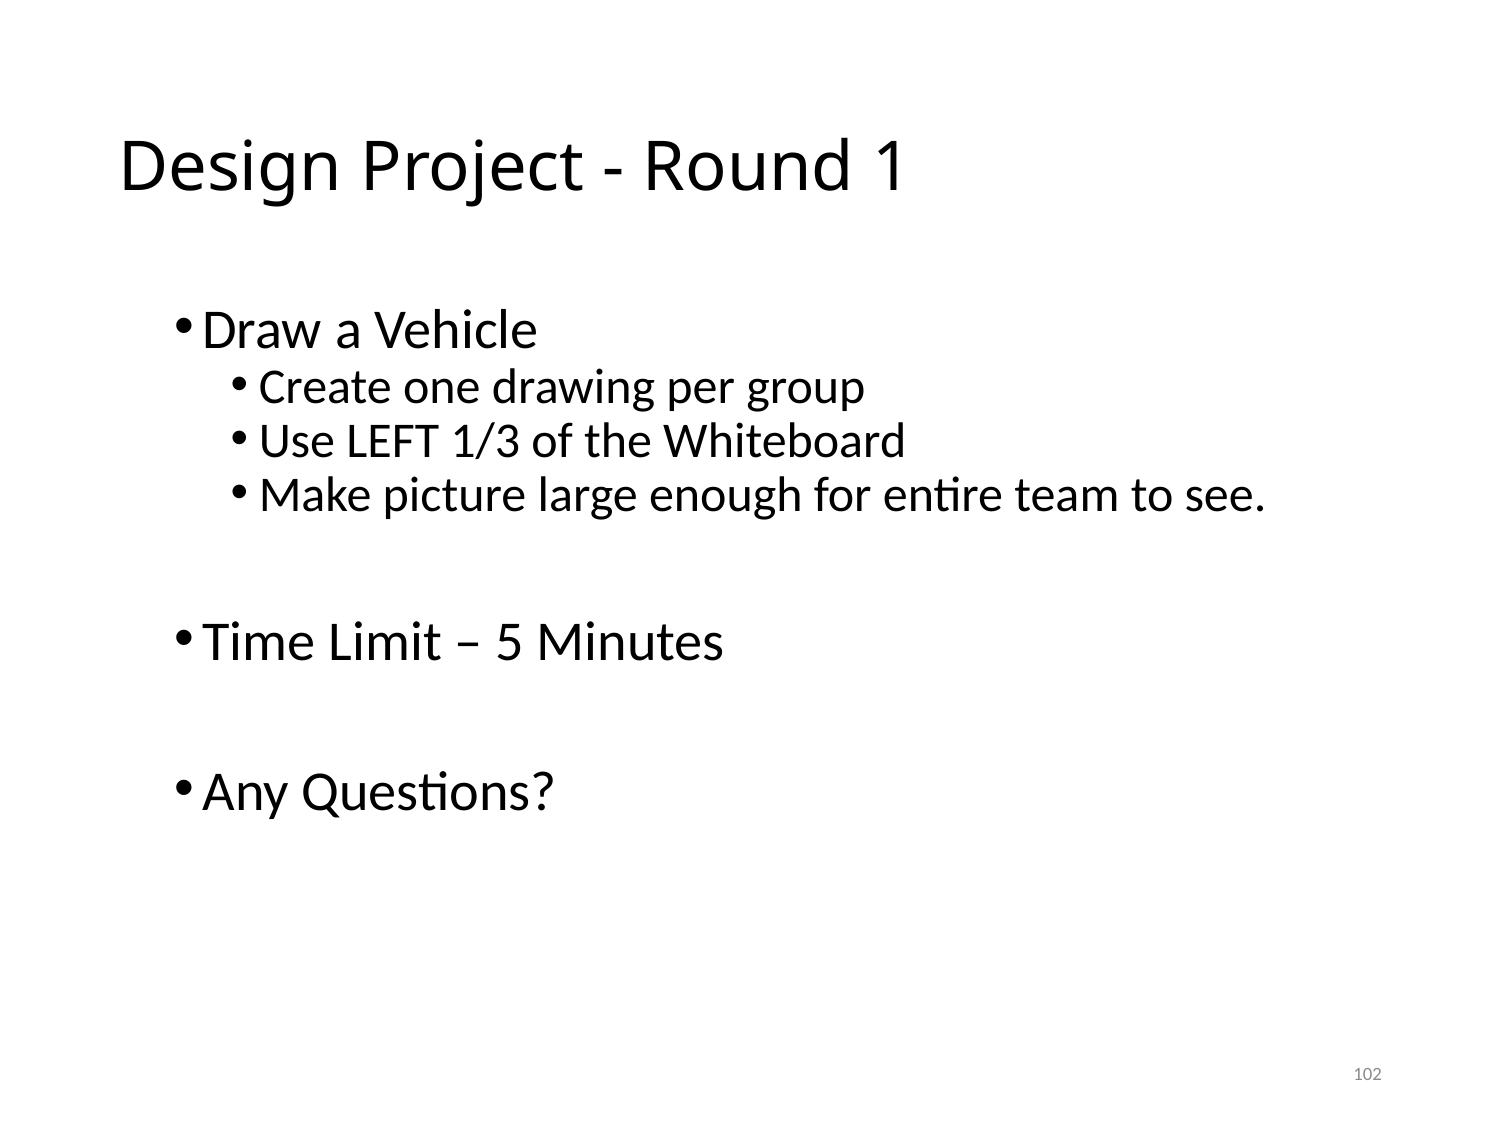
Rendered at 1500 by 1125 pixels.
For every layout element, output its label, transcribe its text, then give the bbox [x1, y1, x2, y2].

slide_number 102 [1059, 1042, 1397, 1103]
title Design Project - Round 1 [103, 59, 1397, 278]
list Draw a Vehicle Create one drawing per group Use LEFT 1/3 of the Whiteboard Make picture large enough for entire team to see. Time Limit – 5 Minutes Any Questions? [103, 299, 1397, 1014]
